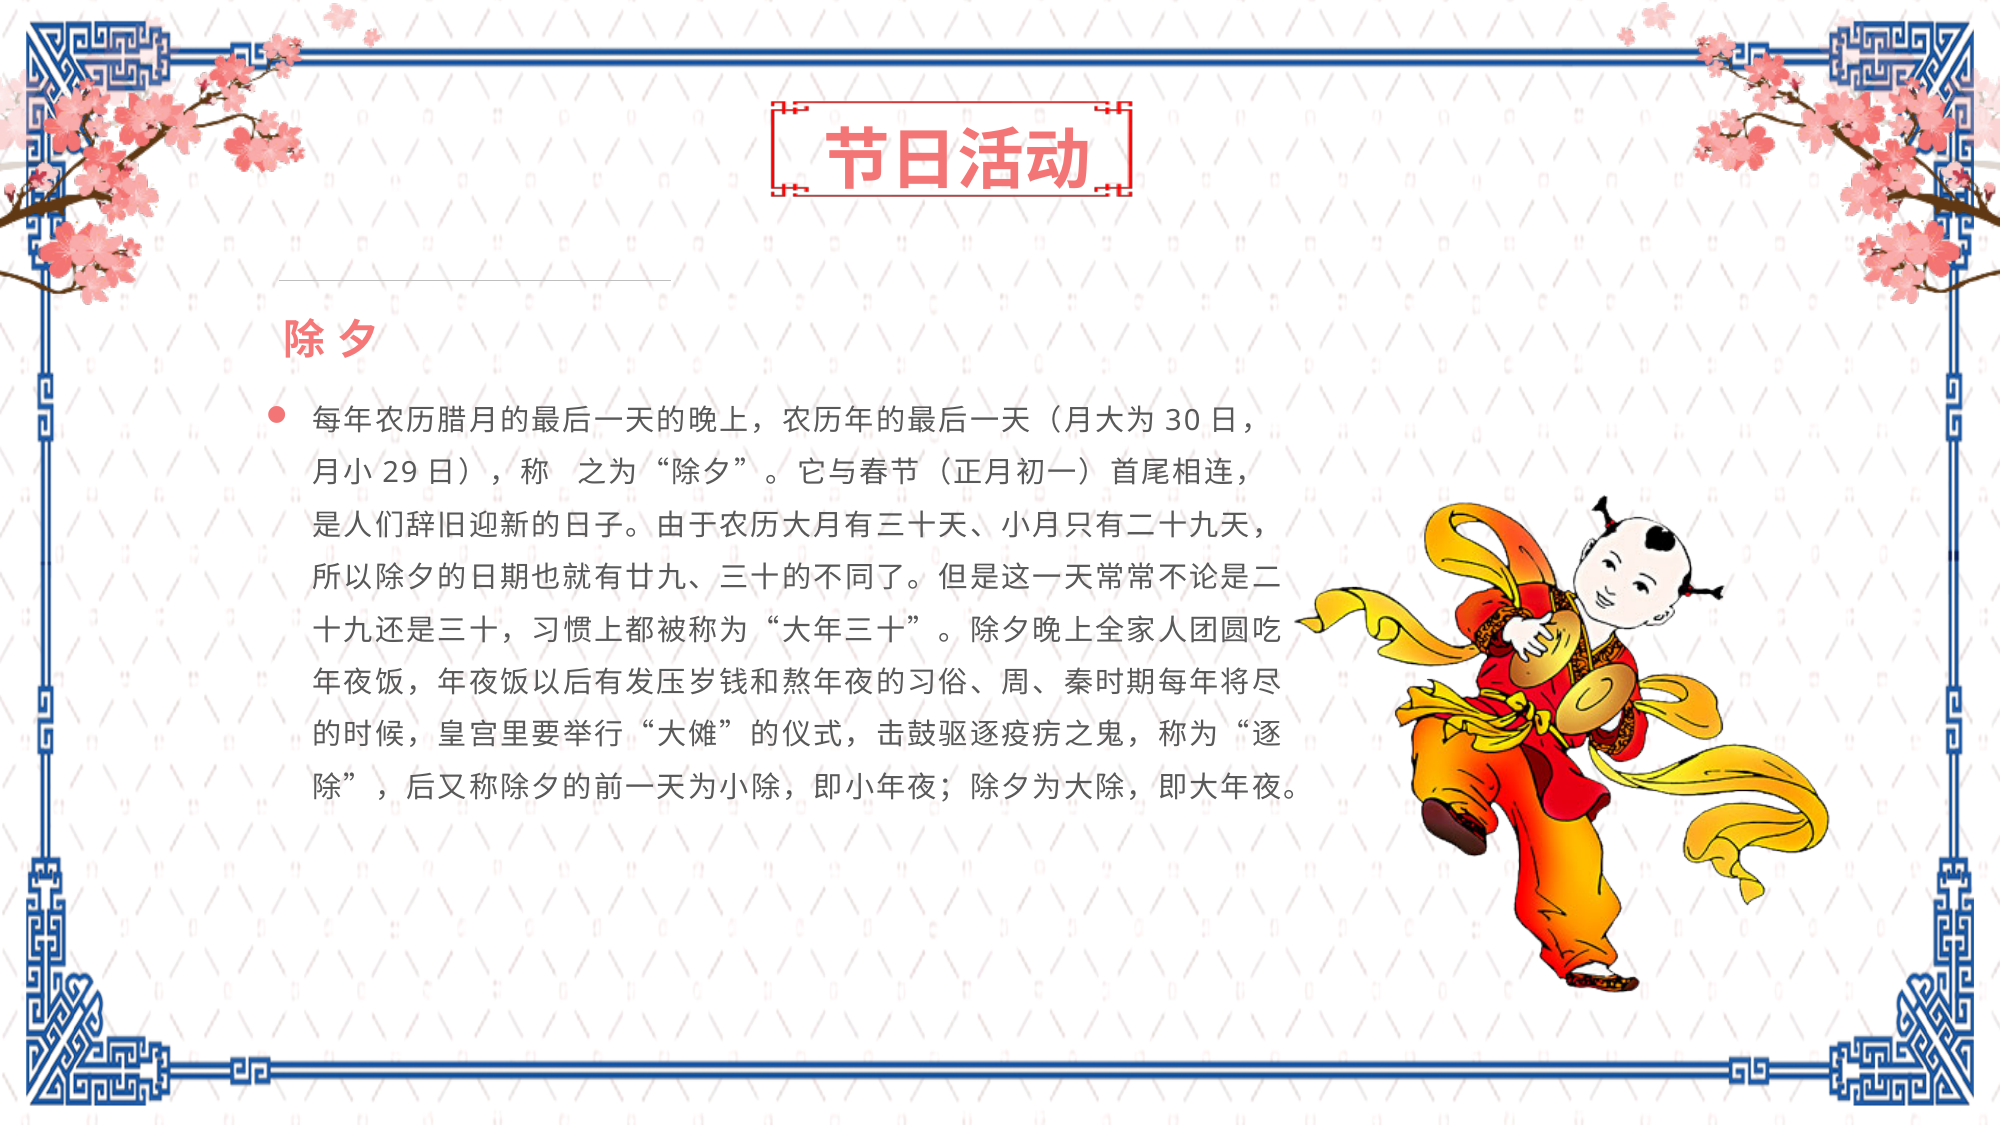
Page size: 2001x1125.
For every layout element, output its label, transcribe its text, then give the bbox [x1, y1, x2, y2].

picture [0, 0, 2000, 1125]
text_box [751, 81, 1155, 216]
text_box 每年农历腊月的最后一天的晚上，农历年的最后一天（月大为30日，月小29日），称 之为“除夕”。它与春节（正月初一）首尾相连，是人们辞旧迎新的日子。由于农历大月有三十天、小月只有二十九天，所以除夕的日期也就有廿九、三十的不同了。但是这一天常常不论是二十九还是三十，习惯上都被称为“大年三十”。除夕晚上全家人团圆吃年夜饭，年夜饭以后有发压岁钱和熬年夜的习俗、周、秦时期每年将尽的时候，皇宫里要举行“大傩”的仪式，击鼓驱逐疫疠之鬼，称为“逐除”，后又称除夕的前一天为小除，即小年夜；除夕为大除，即大年夜。 [251, 376, 1122, 811]
text_box 除夕 [268, 305, 395, 370]
